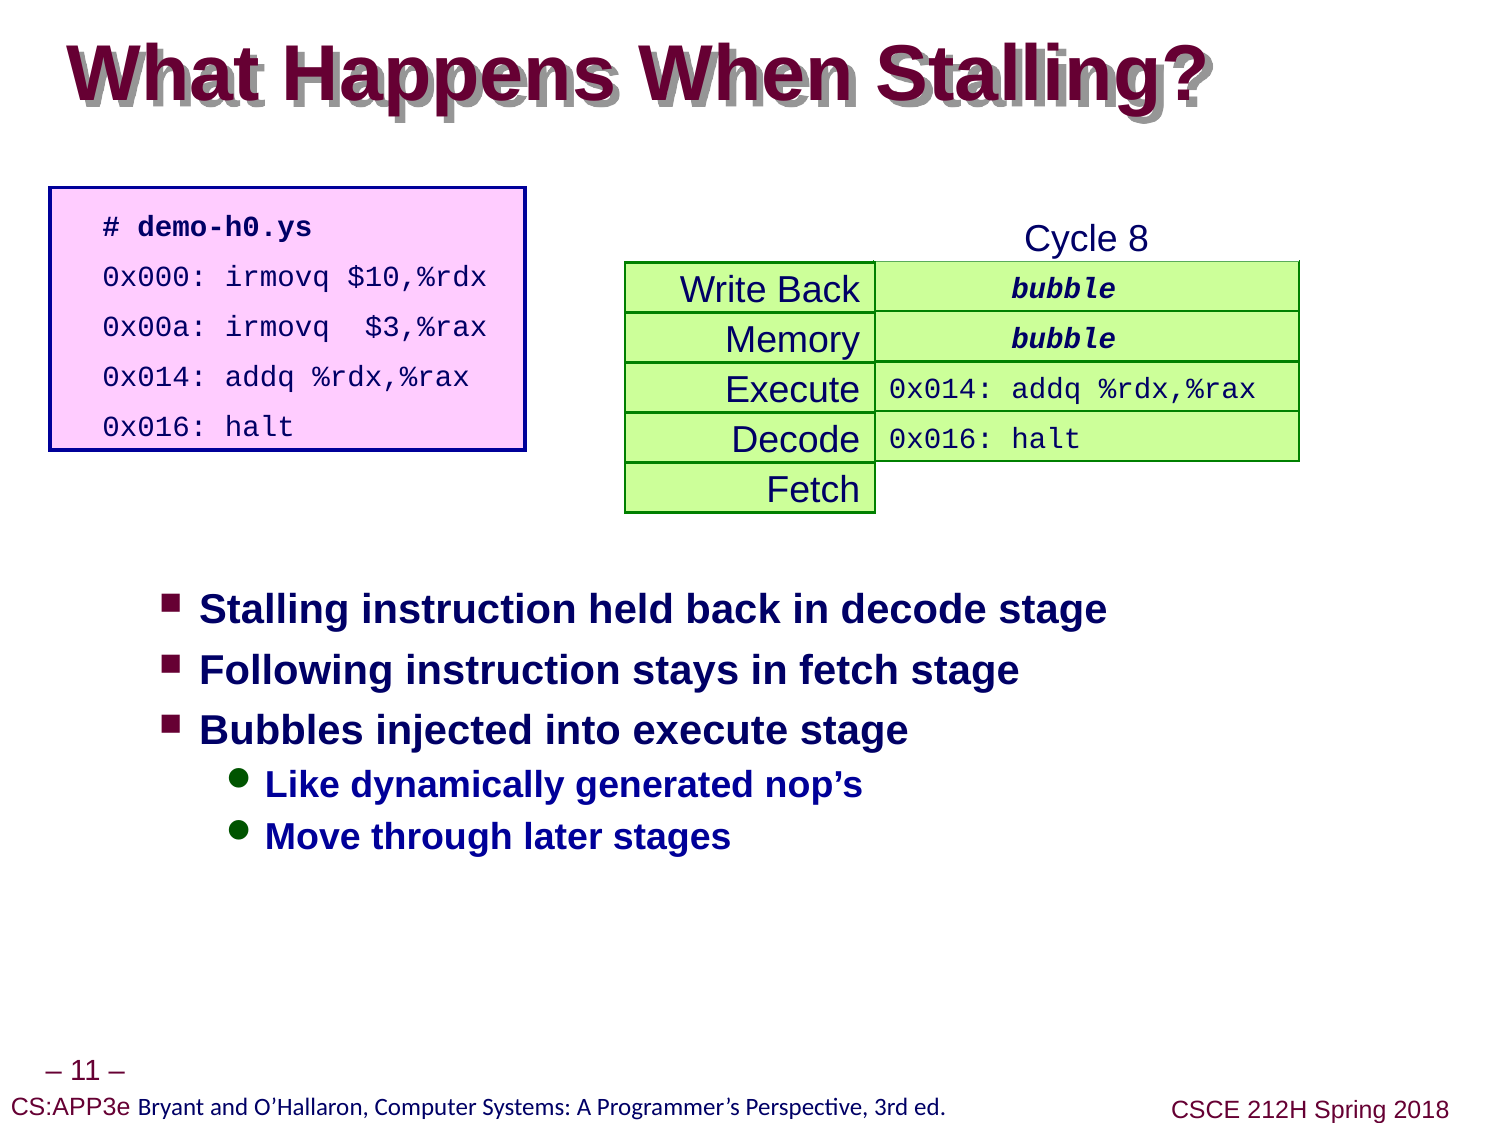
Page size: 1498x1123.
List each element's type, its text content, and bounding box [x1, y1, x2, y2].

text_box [873, 211, 1312, 537]
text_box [624, 262, 876, 513]
title What Happens When Stalling? [66, 11, 1495, 140]
list Stalling instruction held back in decode stage Following instruction stays in fetch stage Bubbles injected into execute stage Like dynamically generated nop’s Move through later stages [62, 574, 1424, 1001]
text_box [49, 187, 526, 451]
